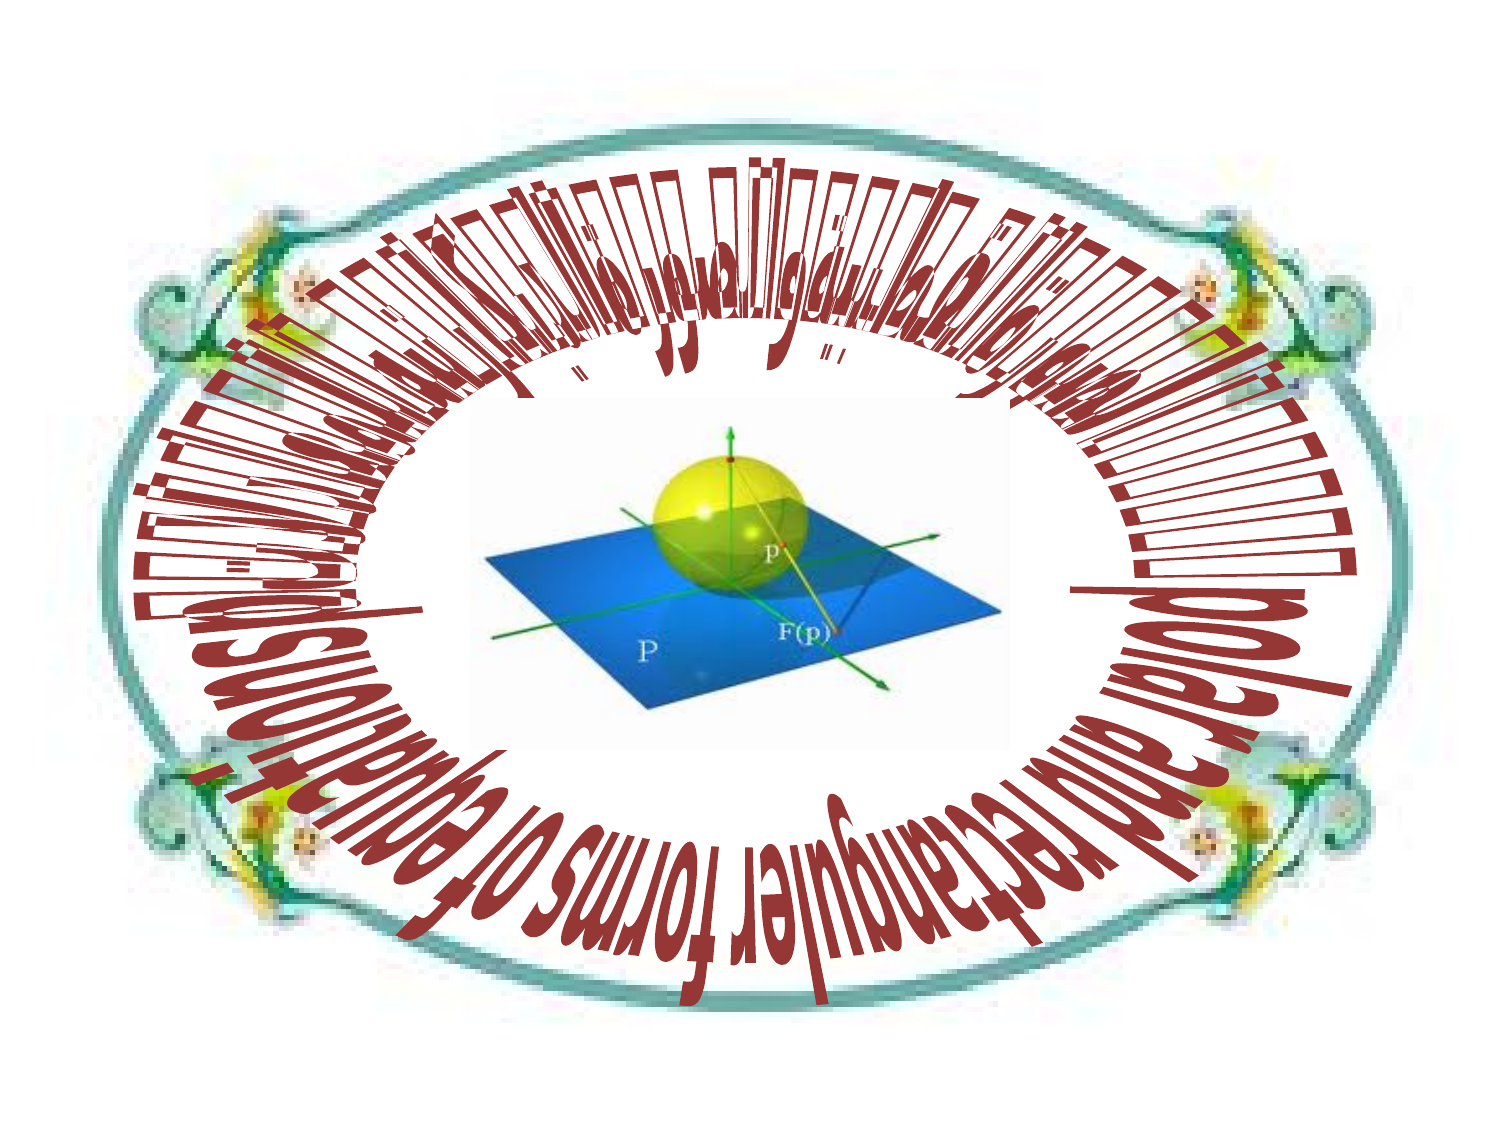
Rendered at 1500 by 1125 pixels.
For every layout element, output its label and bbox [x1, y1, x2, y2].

picture [46, 70, 1466, 1067]
